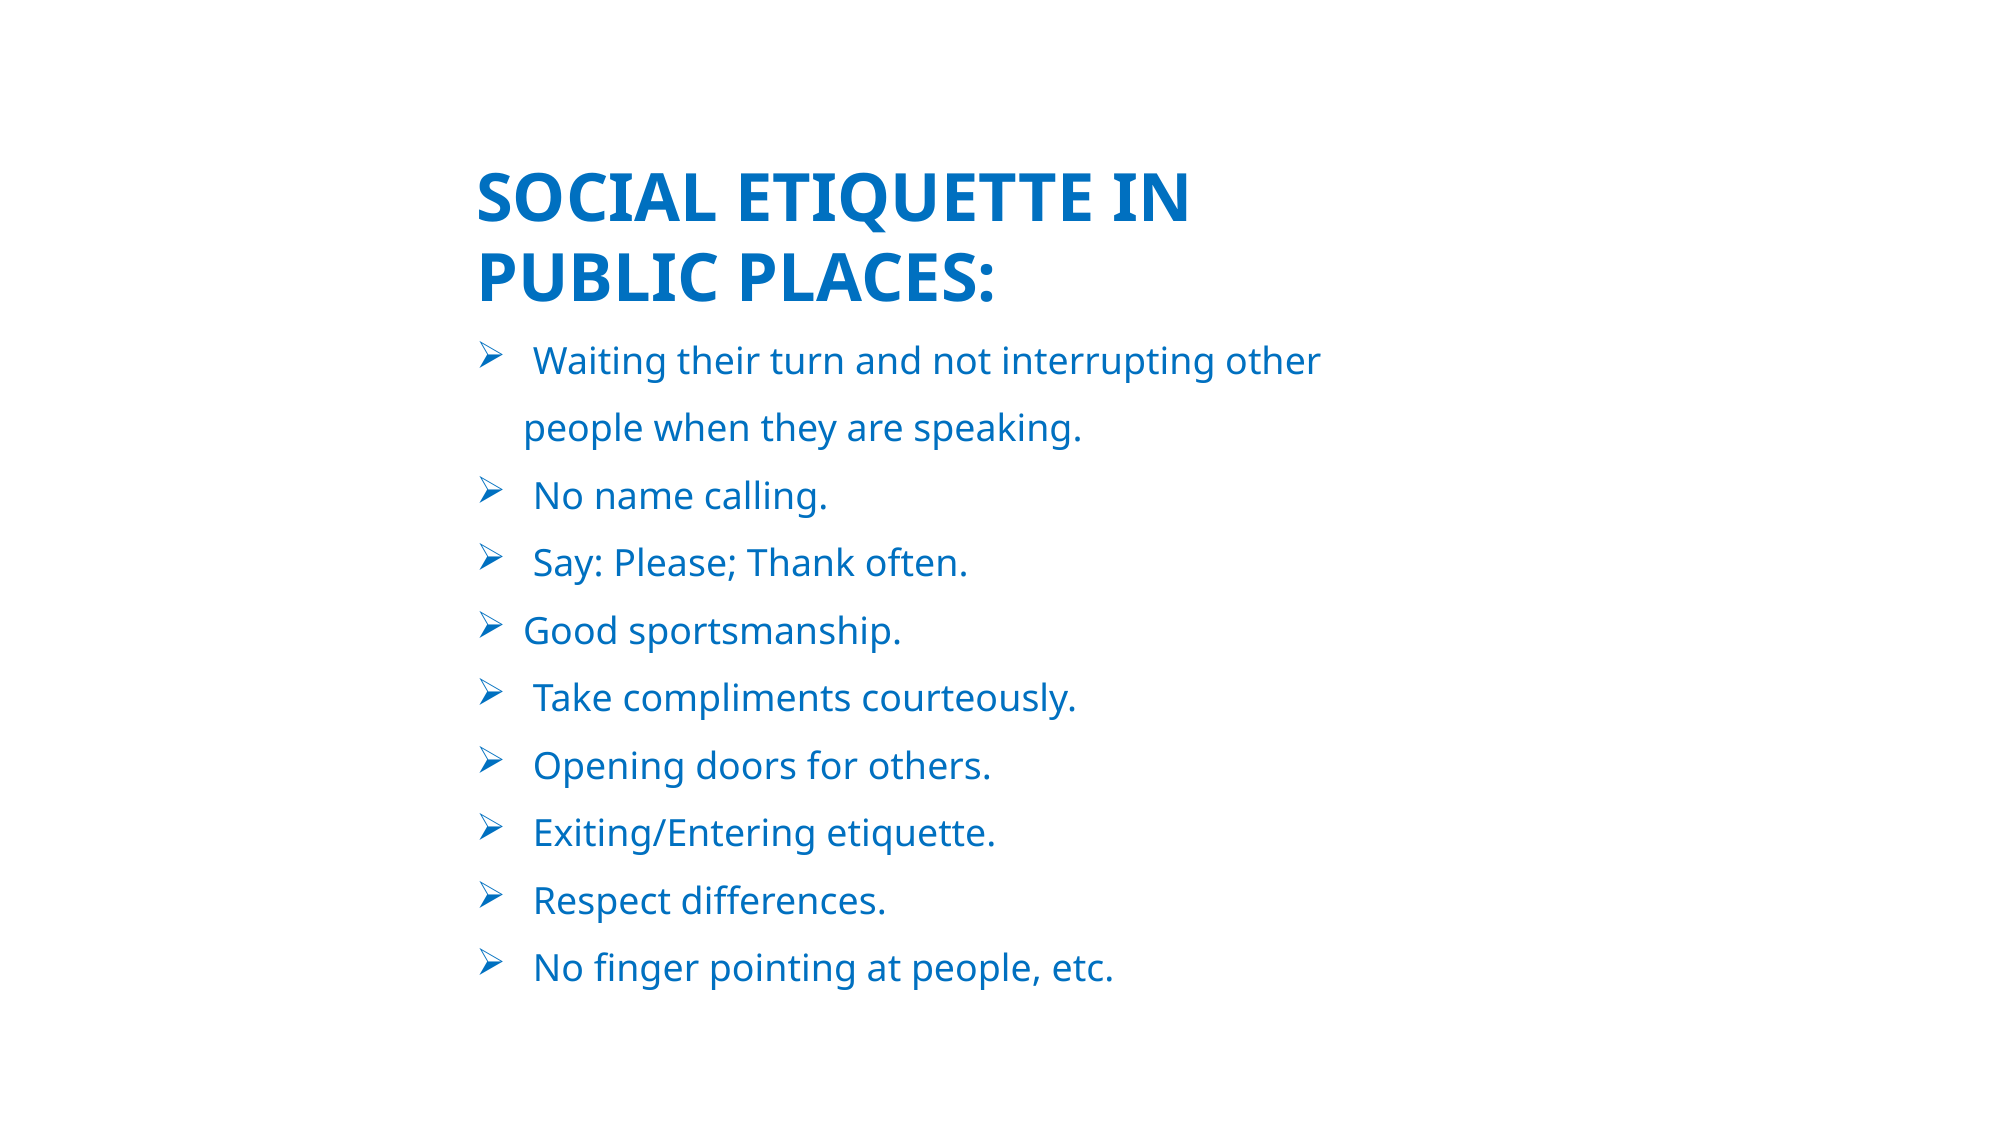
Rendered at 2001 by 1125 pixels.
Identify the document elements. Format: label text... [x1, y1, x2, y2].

text_box SOCIAL ETIQUETTE IN PUBLIC PLACES: Waiting their turn and not interrupting other people when they are speaking. No name calling. Say: Please; Thank often. Good sportsmanship. Take compliments courteously. Opening doors for others. Exiting/Entering etiquette. Respect differences. No finger pointing at people, etc. [461, 147, 1462, 997]
